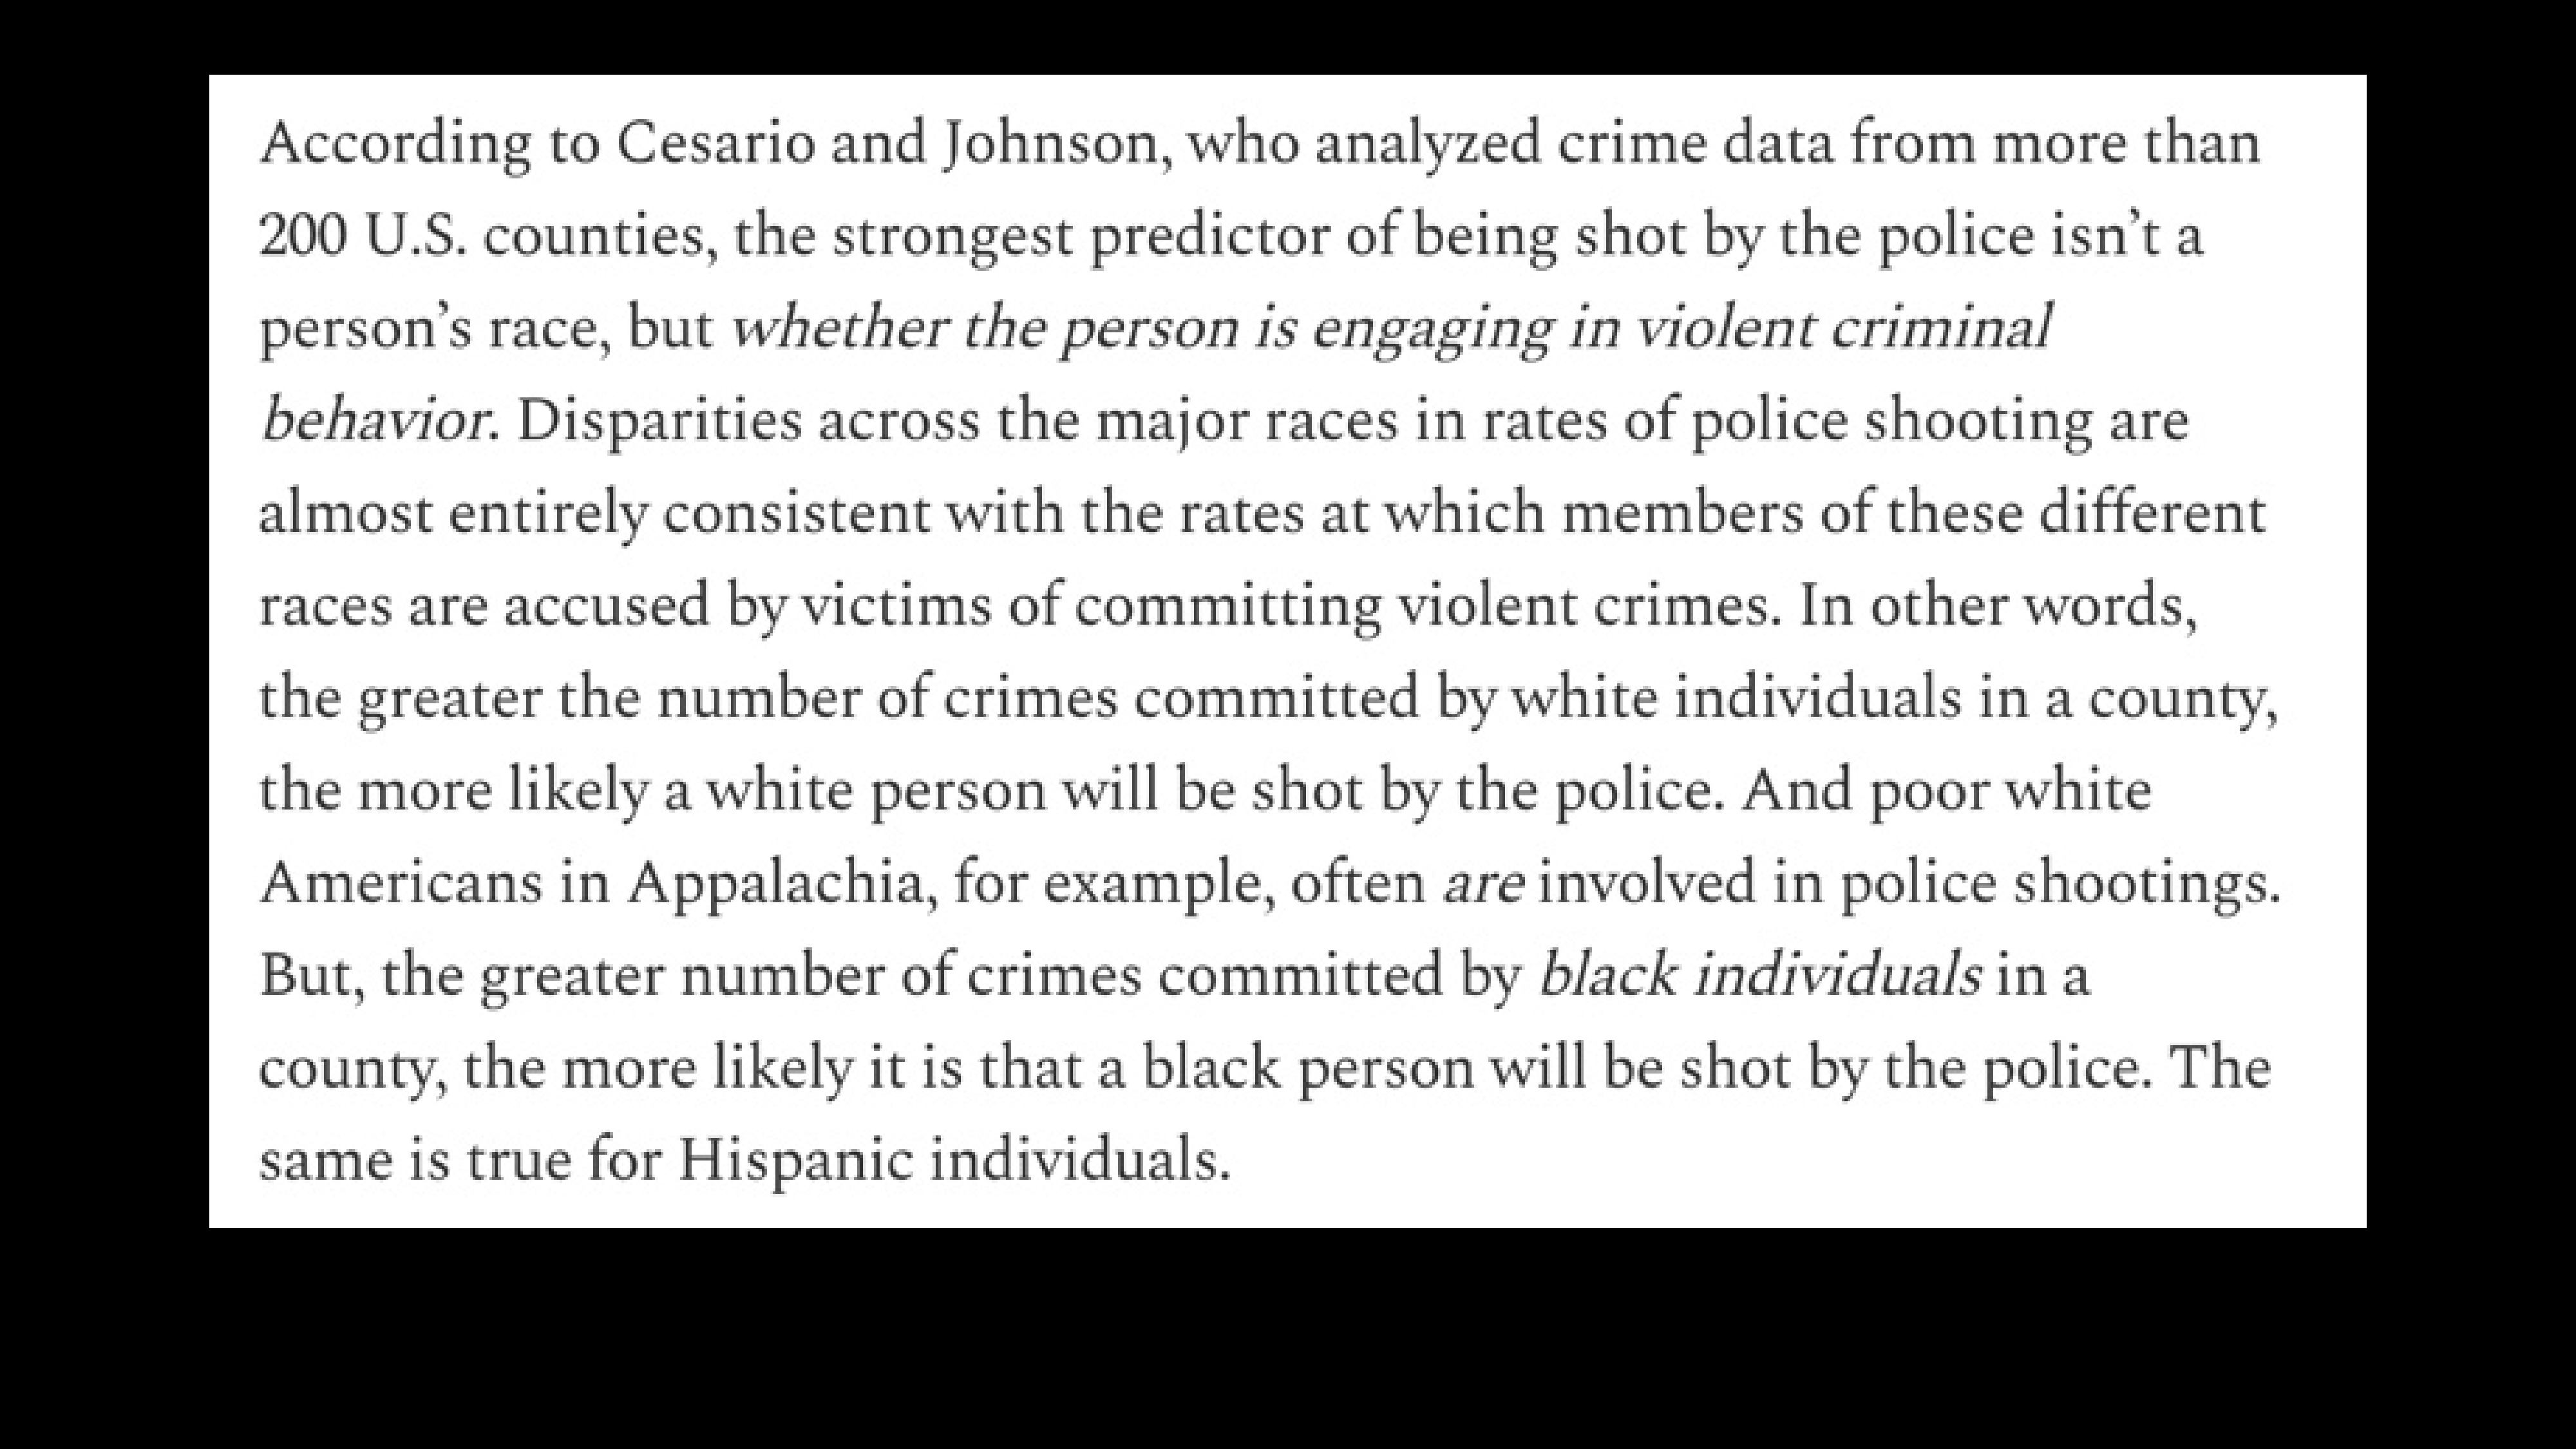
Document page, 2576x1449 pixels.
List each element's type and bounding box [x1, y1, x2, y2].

title [24, 28, 2552, 1410]
picture [209, 75, 2367, 1228]
